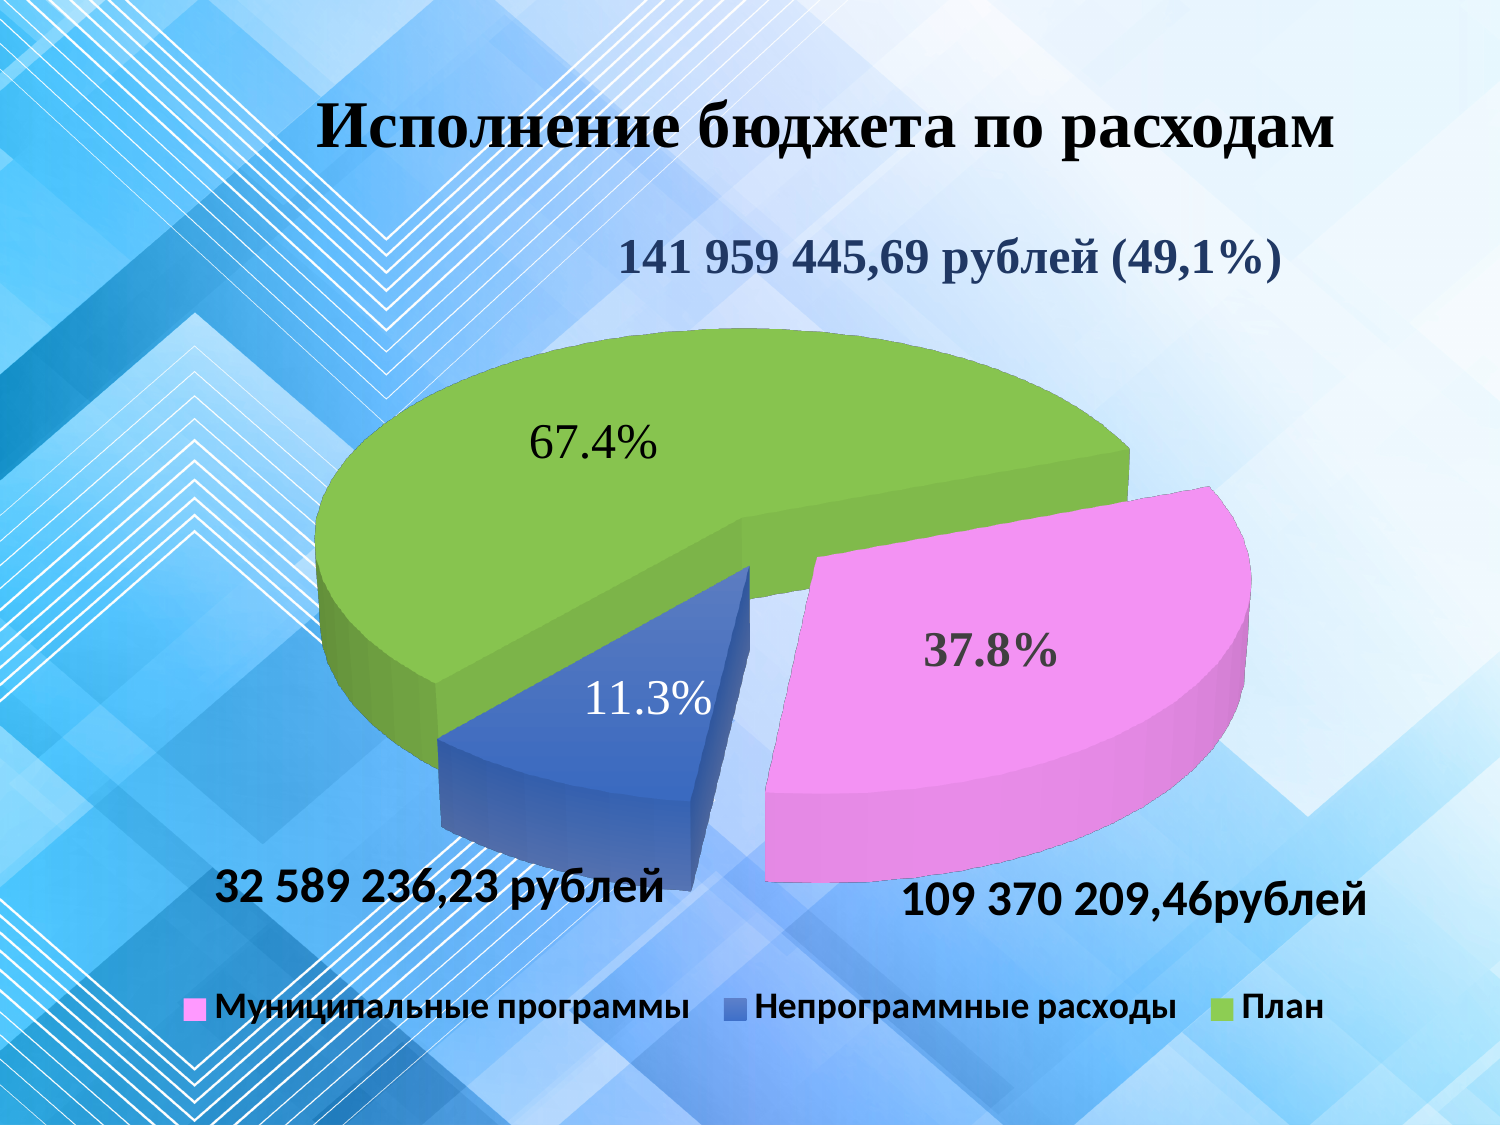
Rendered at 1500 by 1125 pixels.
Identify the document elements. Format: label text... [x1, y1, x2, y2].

picture [0, 0, 1500, 1125]
title Исполнение бюджета по расходам [230, 30, 1423, 196]
chart [76, 196, 1423, 1047]
